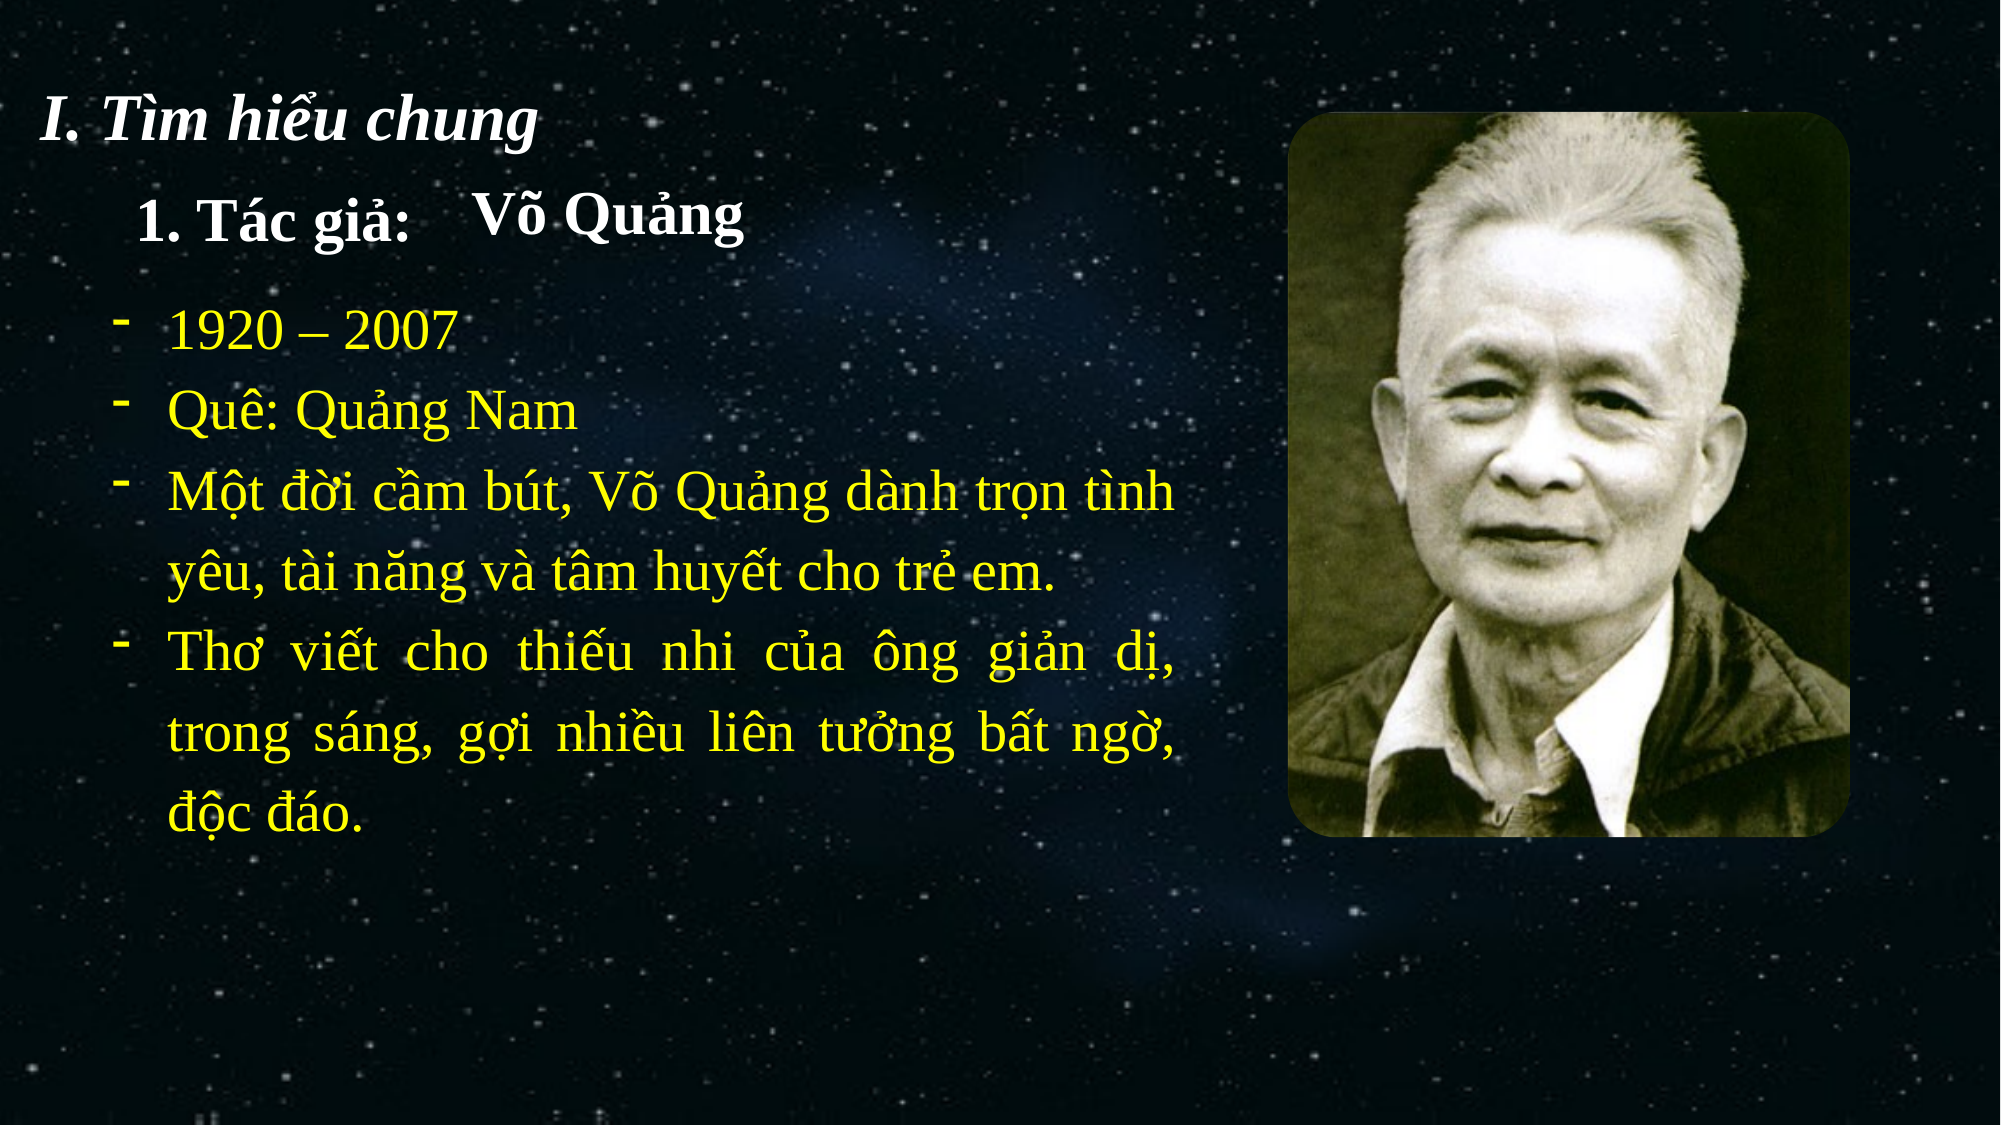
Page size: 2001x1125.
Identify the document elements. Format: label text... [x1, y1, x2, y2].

picture [0, 0, 2001, 1125]
text_box 1920 – 2007 Quê: Quảng Nam Một đời cầm bút, Võ Quảng dành trọn tình yêu, tài năng và tâm huyết cho trẻ em. Thơ viết cho thiếu nhi của ông giản dị, trong sáng, gợi nhiều liên tưởng bất ngờ, độc đáo. [96, 272, 1192, 851]
text_box I. Tìm hiểu chung [25, 54, 759, 162]
text_box 1. Tác giả: [120, 160, 561, 262]
text_box Võ Quảng [457, 164, 1019, 255]
